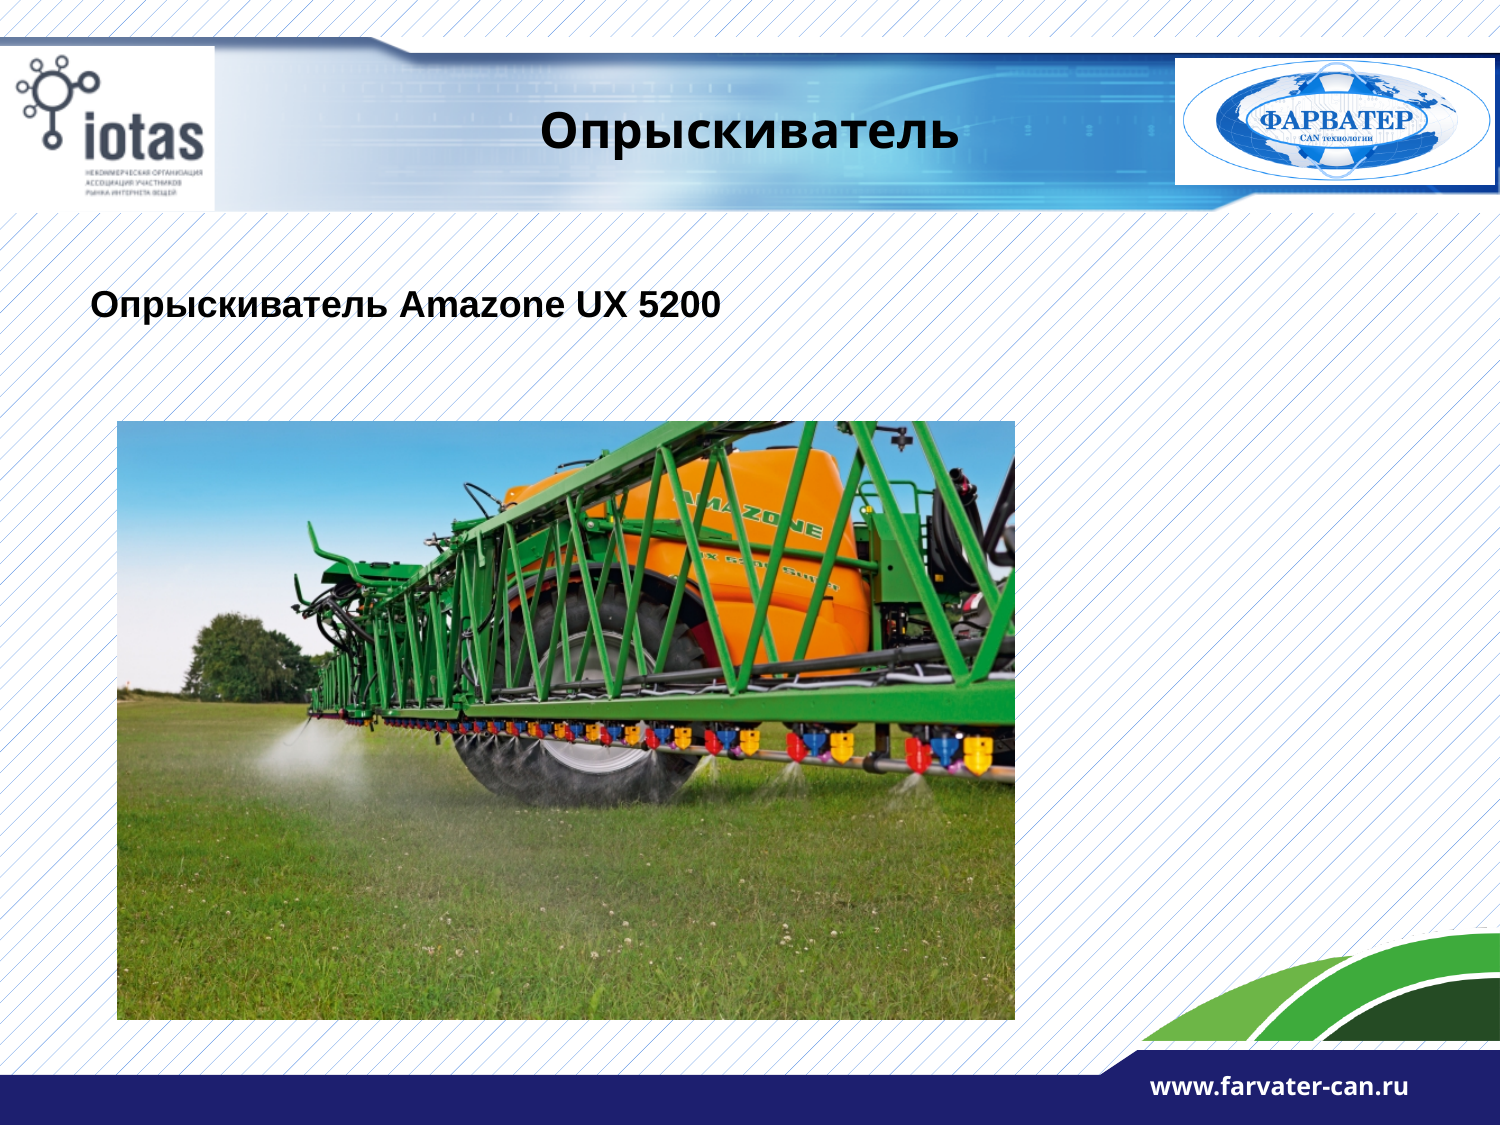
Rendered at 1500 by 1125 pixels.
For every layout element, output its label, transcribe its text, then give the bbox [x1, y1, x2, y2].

footer www.farvater-can.ru [1112, 1062, 1425, 1100]
picture [0, 37, 1500, 213]
title Опрыскиватель [1495, 82, 1500, 175]
title Опрыскиватель [215, 82, 1175, 175]
list Опрыскиватель Amazone UX 5200 [75, 224, 1425, 1050]
picture [117, 421, 1015, 1020]
picture [1132, 925, 1500, 1041]
